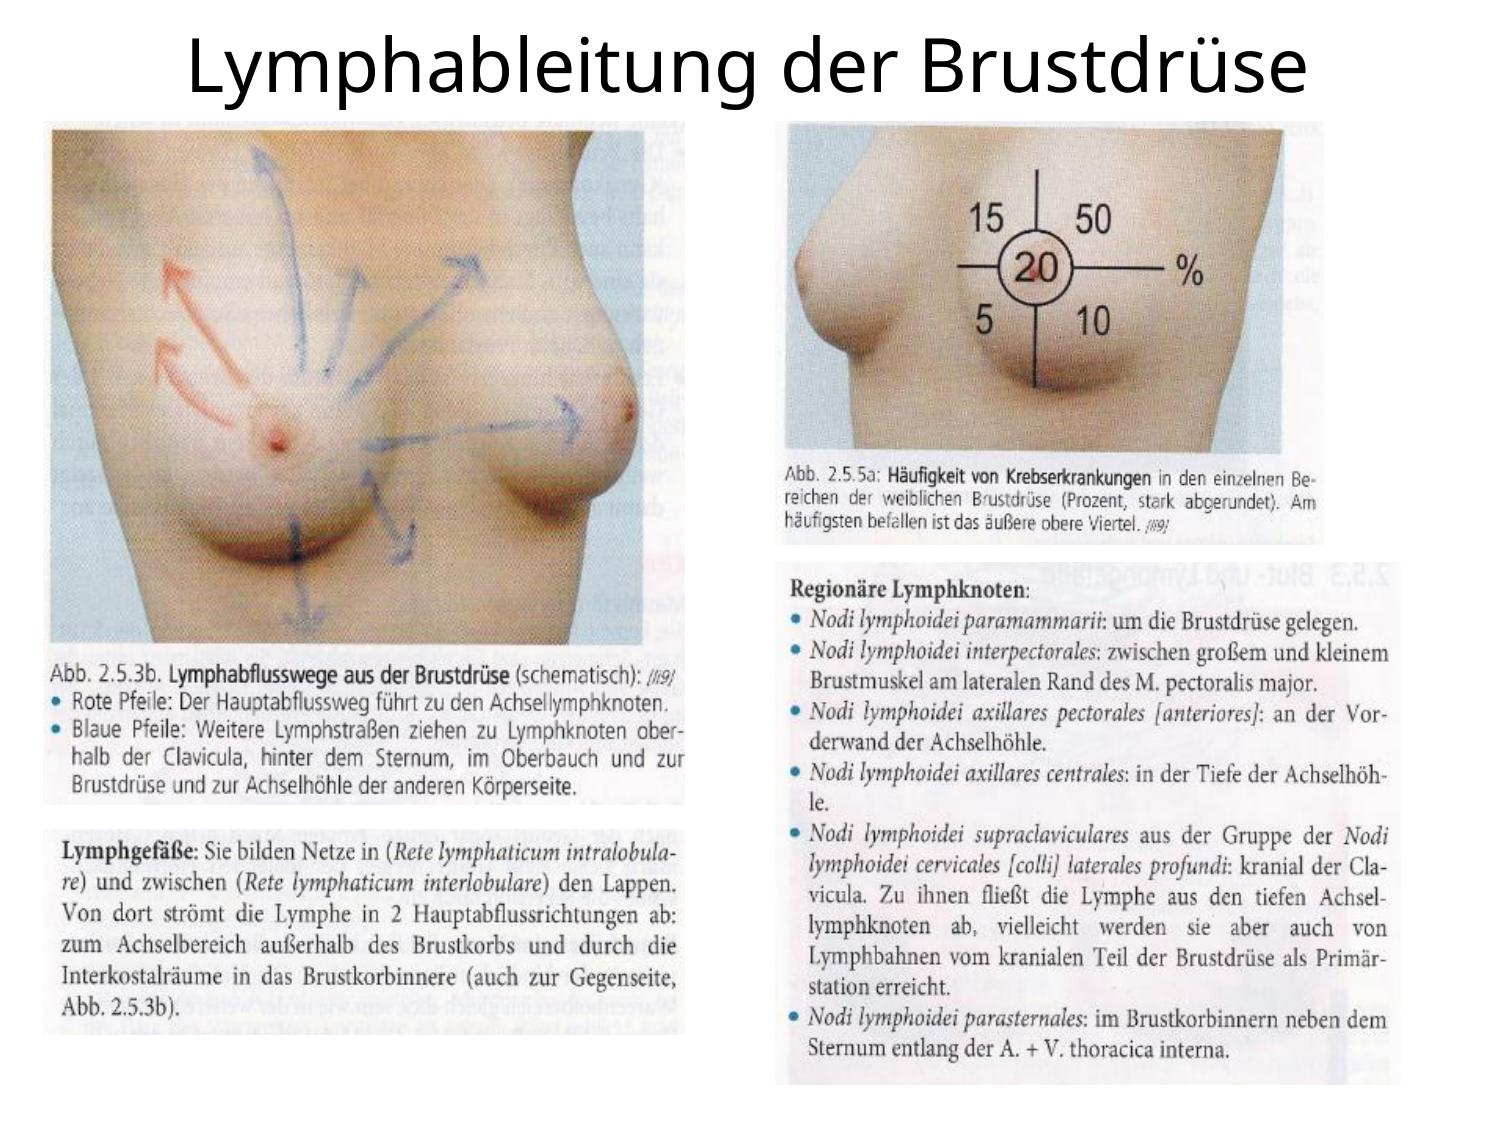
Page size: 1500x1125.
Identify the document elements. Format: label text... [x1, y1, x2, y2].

text_box Lymphableitung der Brustdrüse [9, 10, 1487, 198]
picture [775, 121, 1324, 545]
picture [43, 829, 685, 1035]
picture [775, 562, 1401, 1085]
picture [43, 121, 685, 805]
